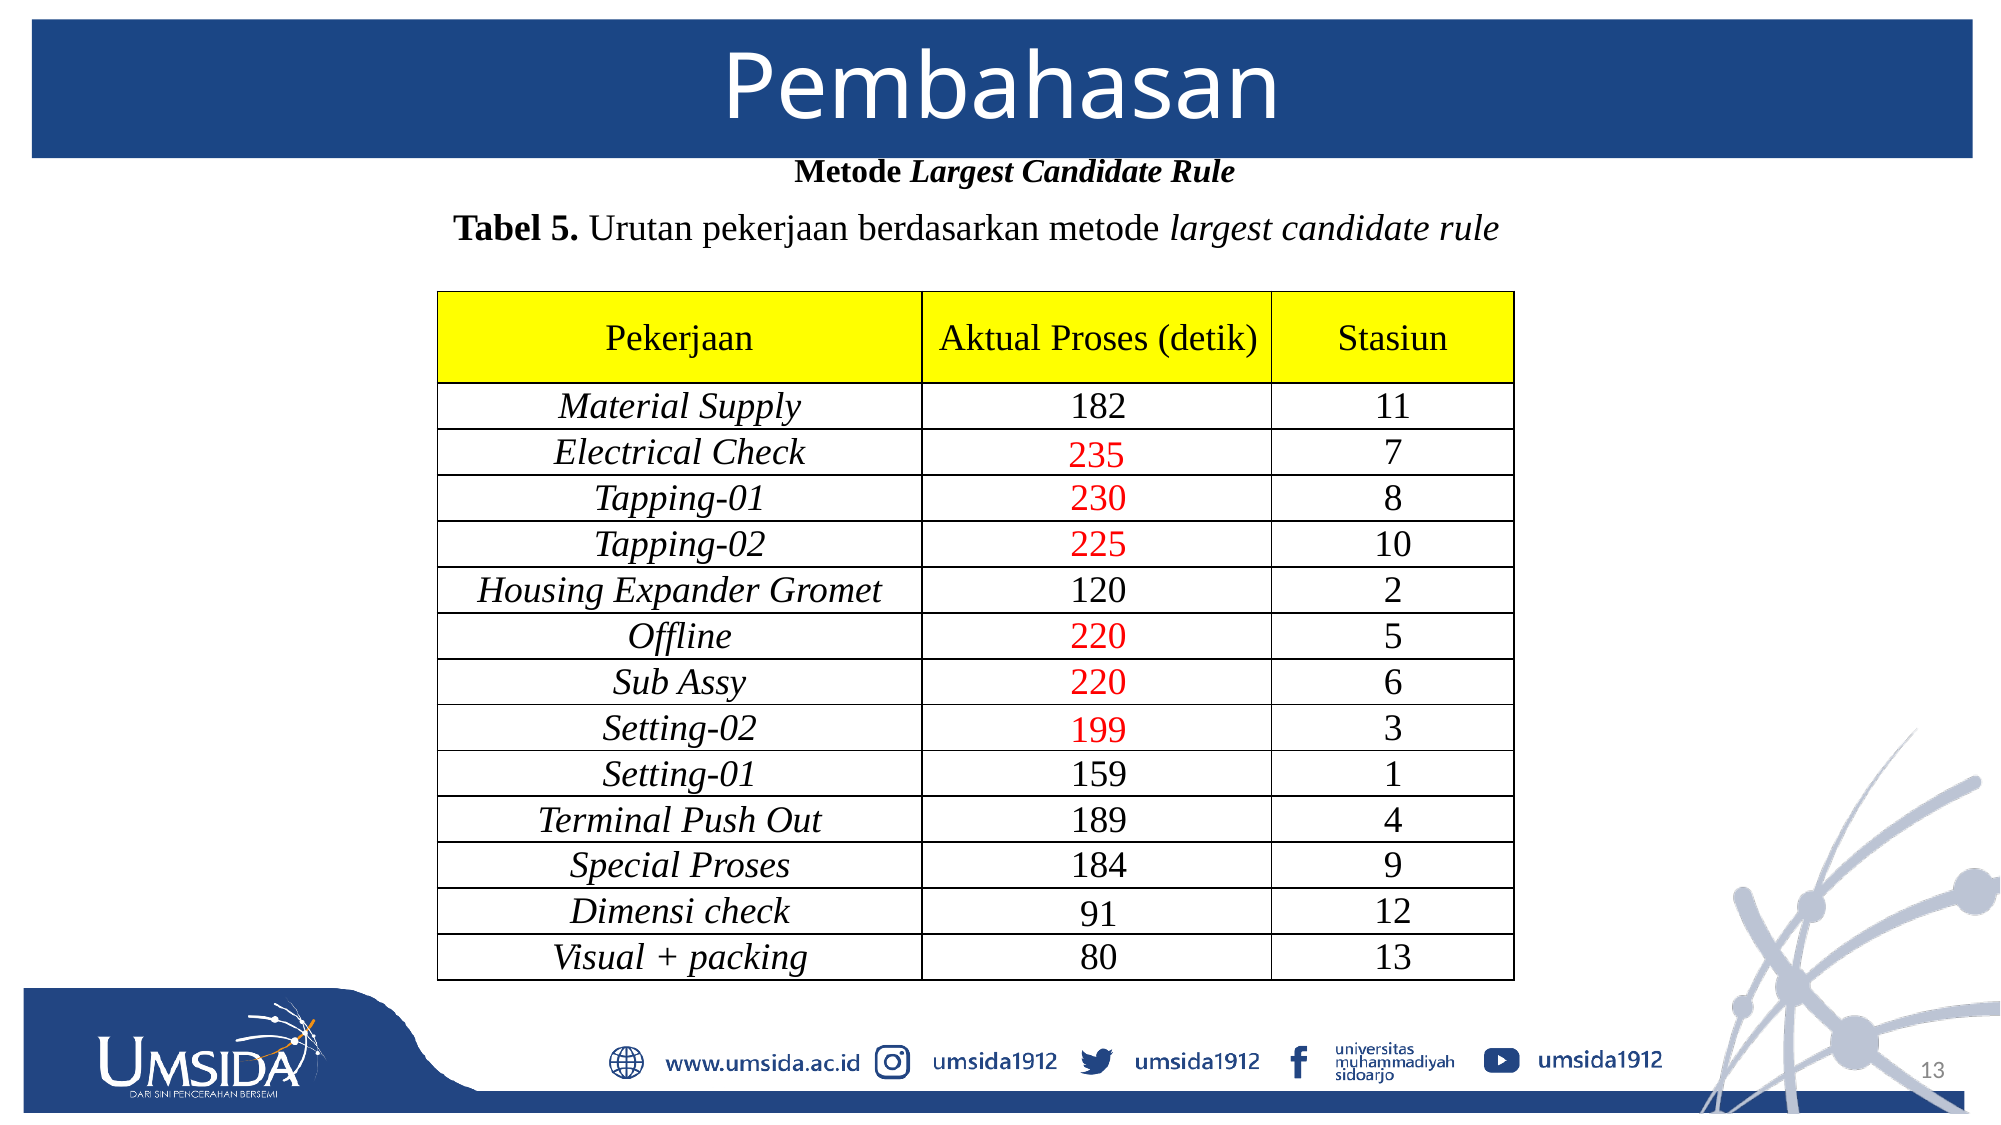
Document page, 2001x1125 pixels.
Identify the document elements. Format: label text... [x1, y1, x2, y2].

table_cell Electrical Check [438, 430, 921, 474]
table_cell 1 [1272, 751, 1513, 795]
table_cell 91 [923, 889, 1271, 933]
table_cell 9 [1272, 843, 1513, 887]
table_cell Housing Expander Gromet [438, 568, 921, 612]
table_cell 12 [1272, 889, 1513, 933]
table_cell 225 [923, 522, 1271, 566]
table_cell Tapping-02 [438, 522, 921, 566]
table_header Pekerjaan [438, 292, 921, 382]
picture [23, 51, 2001, 1114]
table_cell 230 [923, 476, 1271, 520]
table_cell 199 [923, 705, 1271, 750]
table_cell 7 [1272, 430, 1513, 474]
title Pembahasan [31, 19, 1973, 146]
table_cell Sub Assy [438, 660, 921, 704]
table_cell 235 [923, 430, 1271, 474]
table_header Stasiun [1272, 292, 1513, 382]
table_cell 4 [1272, 797, 1513, 841]
table_cell 159 [923, 751, 1271, 795]
table_cell 8 [1272, 476, 1513, 520]
table_cell Setting-01 [438, 751, 921, 795]
table_cell Setting-02 [438, 705, 921, 750]
table_cell 2 [1272, 568, 1513, 612]
table_cell 6 [1272, 660, 1513, 704]
table_cell Special Proses [438, 843, 921, 887]
table_cell 5 [1272, 614, 1513, 658]
list Tabel 5. Urutan pekerjaan berdasarkan metode largest candidate rule [394, 135, 2000, 274]
table_cell 11 [1272, 384, 1513, 428]
table_cell Terminal Push Out [438, 797, 921, 841]
table_cell Tapping-01 [438, 476, 921, 520]
table_header Aktual Proses (detik) [923, 292, 1271, 382]
text_box Metode Largest Candidate Rule [27, 146, 1969, 235]
table_cell 220 [923, 614, 1271, 658]
table_cell Visual + packing [438, 935, 921, 979]
table_cell Offline [438, 614, 921, 658]
table_cell 120 [923, 568, 1271, 612]
table_cell Dimensi check [438, 889, 921, 933]
table_cell 80 [923, 935, 1271, 979]
table_cell 10 [1272, 522, 1513, 566]
table_cell 13 [1272, 935, 1513, 979]
table_cell 182 [923, 384, 1271, 428]
table_cell 220 [923, 660, 1271, 704]
table_cell Material Supply [438, 384, 921, 428]
table_cell 189 [923, 797, 1271, 841]
table_cell 184 [923, 843, 1271, 887]
table_cell 3 [1272, 705, 1513, 750]
